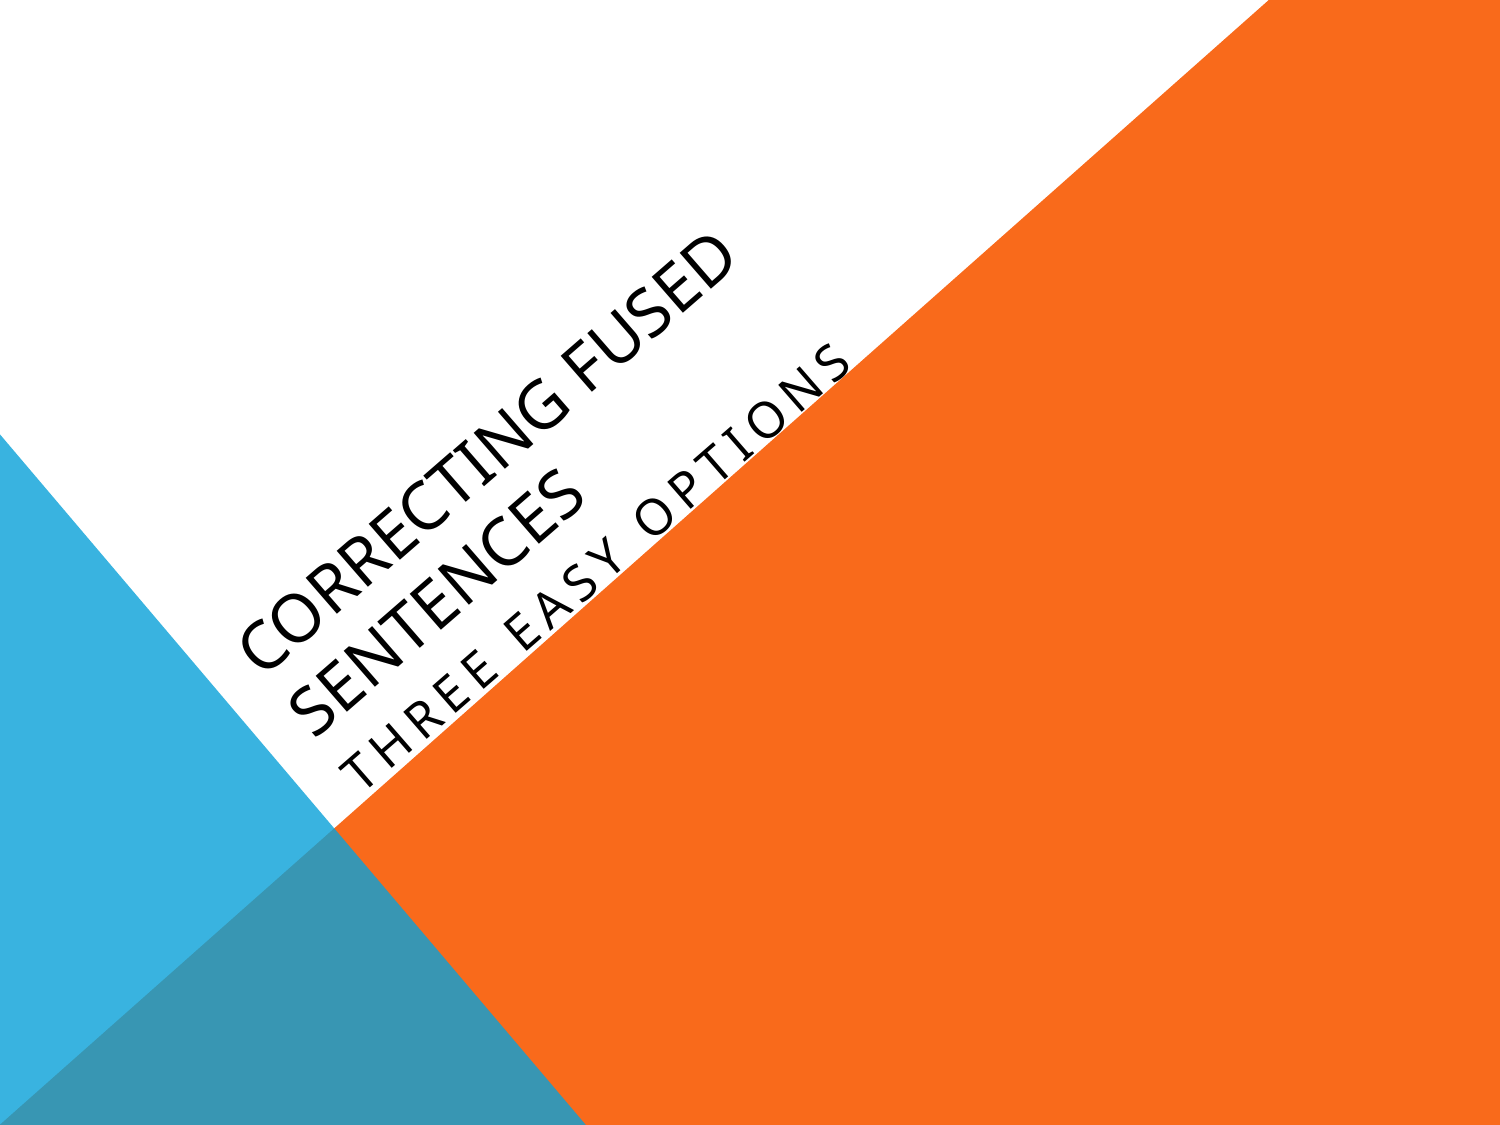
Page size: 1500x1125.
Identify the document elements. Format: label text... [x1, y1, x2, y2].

list Three easy options [312, 61, 1155, 803]
title Correcting fused sentences [183, 3, 1013, 761]
